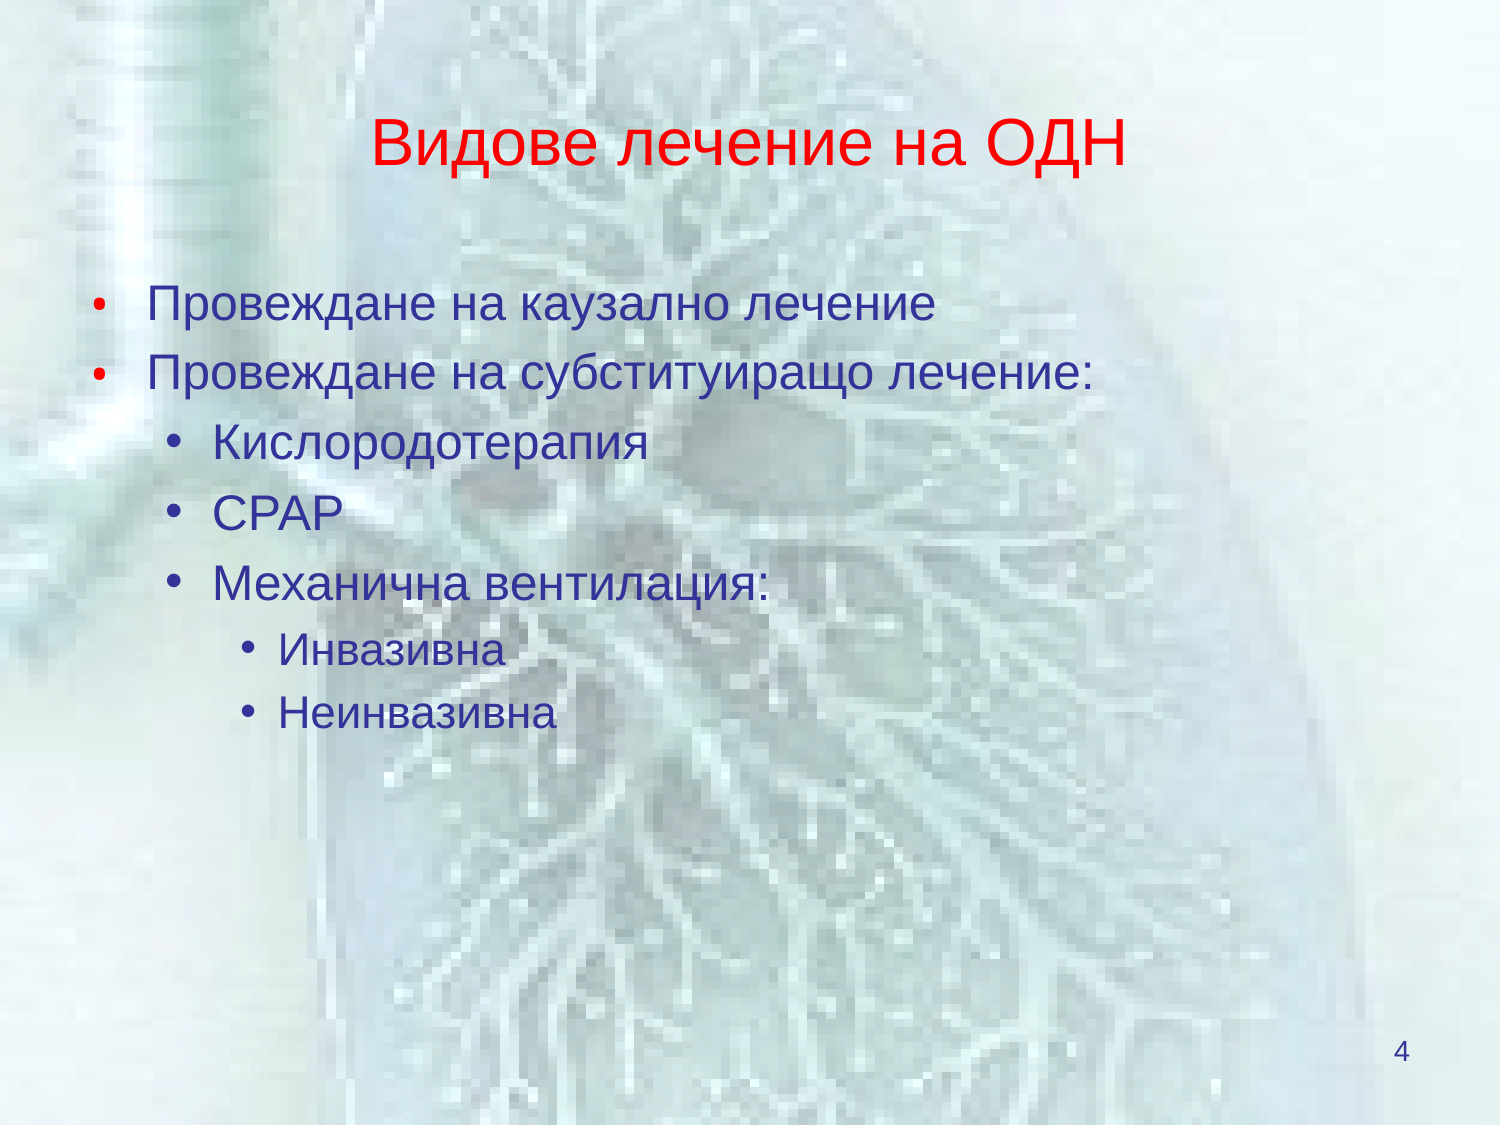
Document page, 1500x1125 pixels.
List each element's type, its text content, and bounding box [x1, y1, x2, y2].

list Провеждане на каузално лечение Провеждане на субституиращо лечение: Кислородотерапия СРАР Механична вентилация: Инвазивна Неинвазивна [75, 262, 1425, 1005]
picture [0, 0, 1500, 1125]
title Видове лечение на ОДН [75, 45, 1425, 233]
slide_number 4 [1074, 1024, 1425, 1103]
